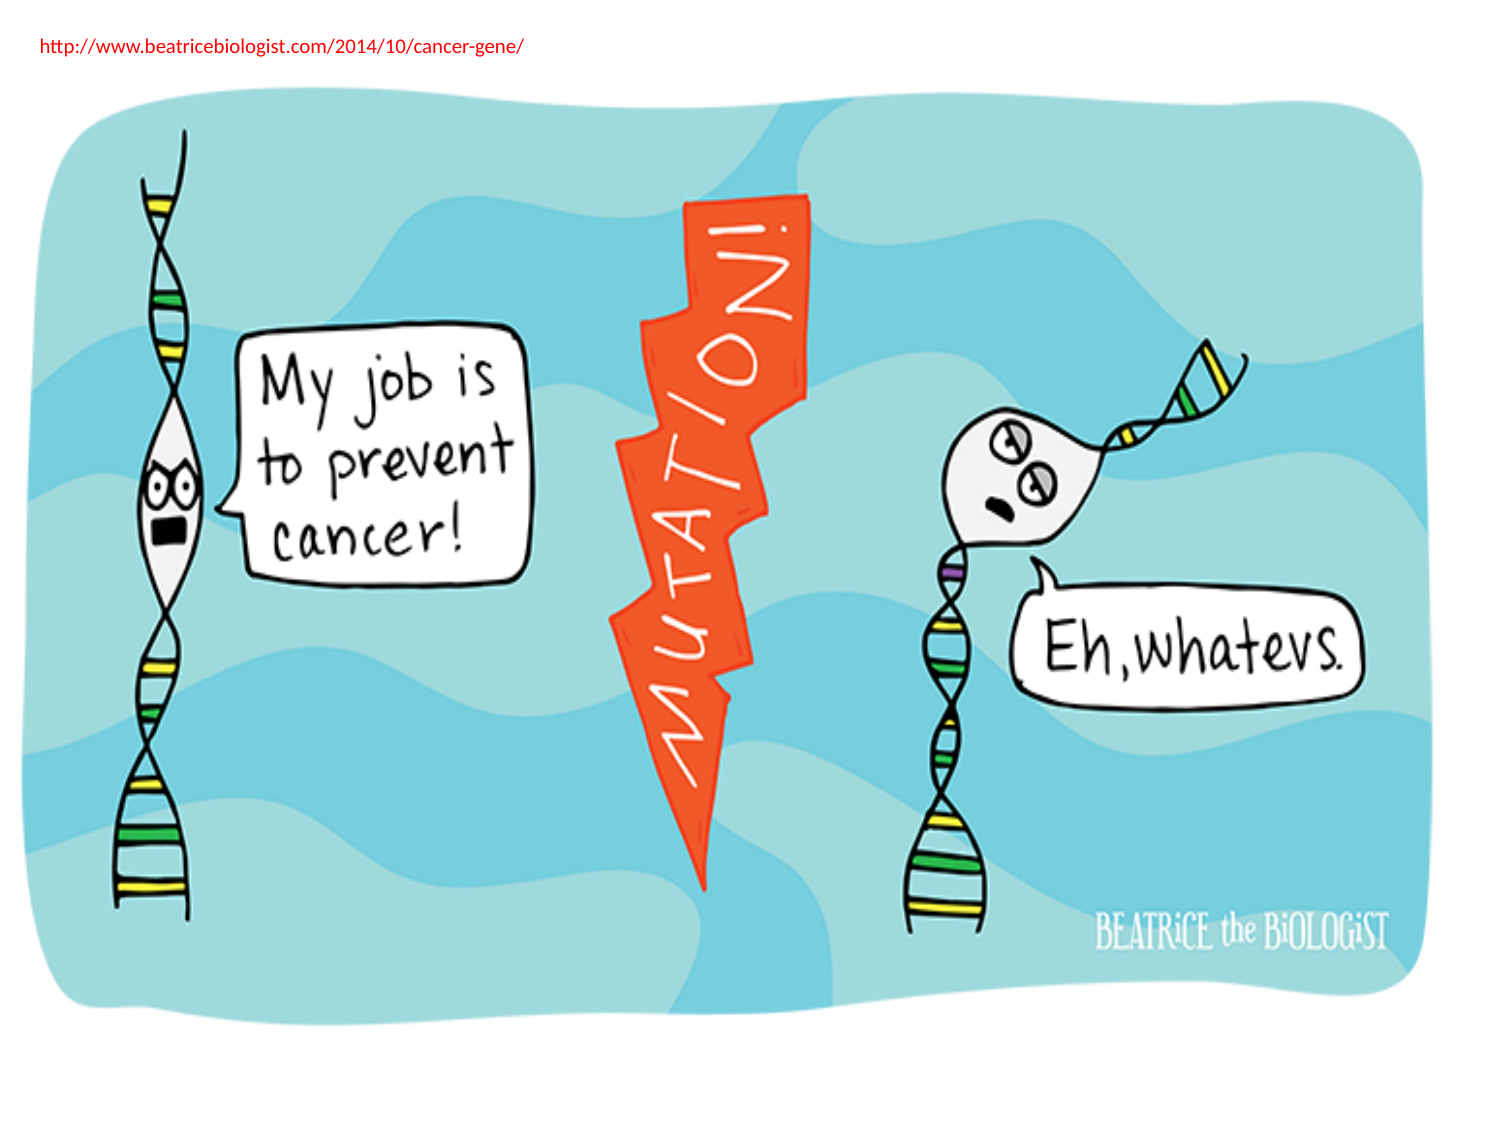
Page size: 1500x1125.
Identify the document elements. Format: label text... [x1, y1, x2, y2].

text_box http://www.beatricebiologist.com/2014/10/cancer-gene/ [24, 24, 775, 65]
picture [0, 69, 1453, 1051]
